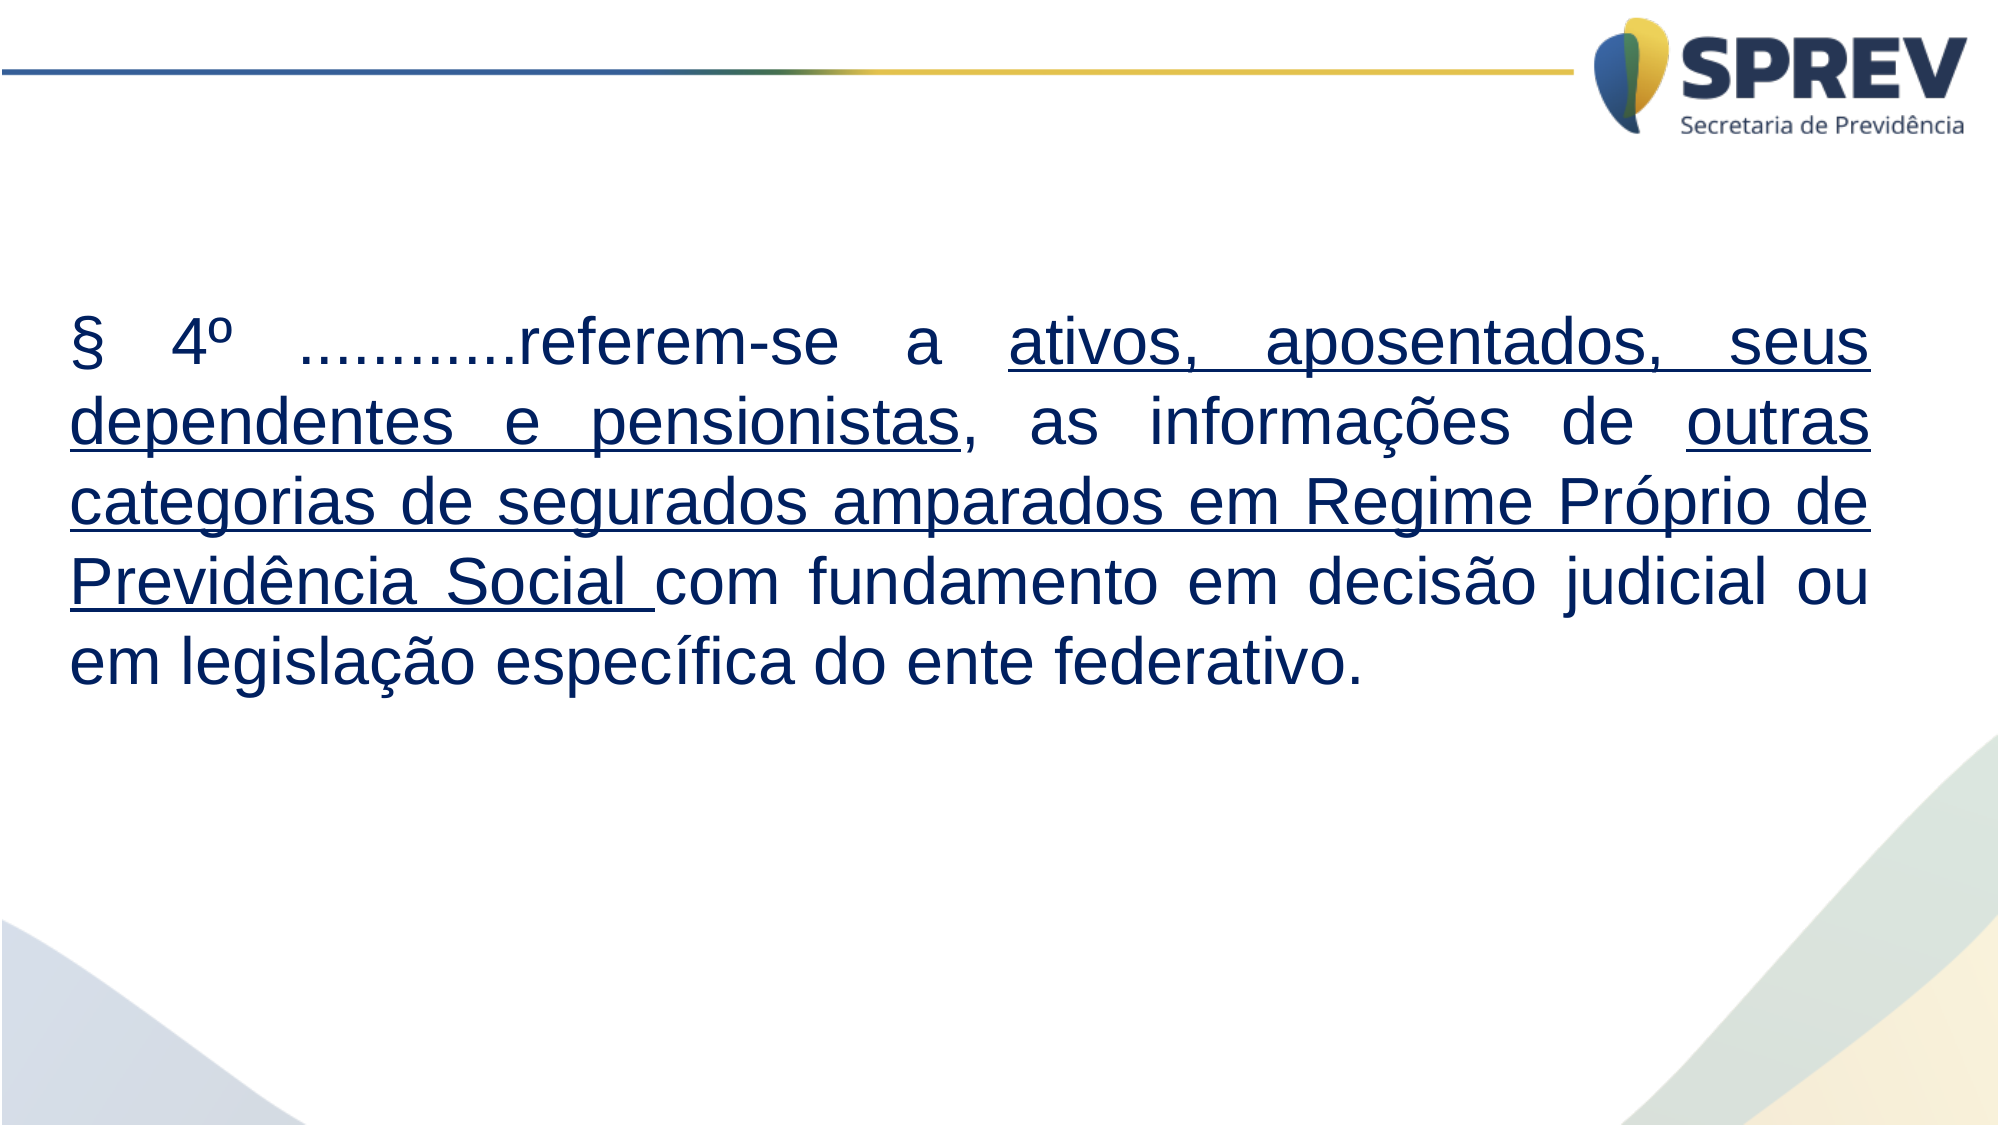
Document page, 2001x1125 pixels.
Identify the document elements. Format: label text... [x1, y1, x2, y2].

text_box § 4º ............referem-se a ativos, aposentados, seus dependentes e pensionistas, as informações de outras categorias de segurados amparados em Regime Próprio de Previdência Social com fundamento em decisão judicial ou em legislação específica do ente federativo. [55, 290, 1886, 706]
picture [2, 0, 1998, 1125]
